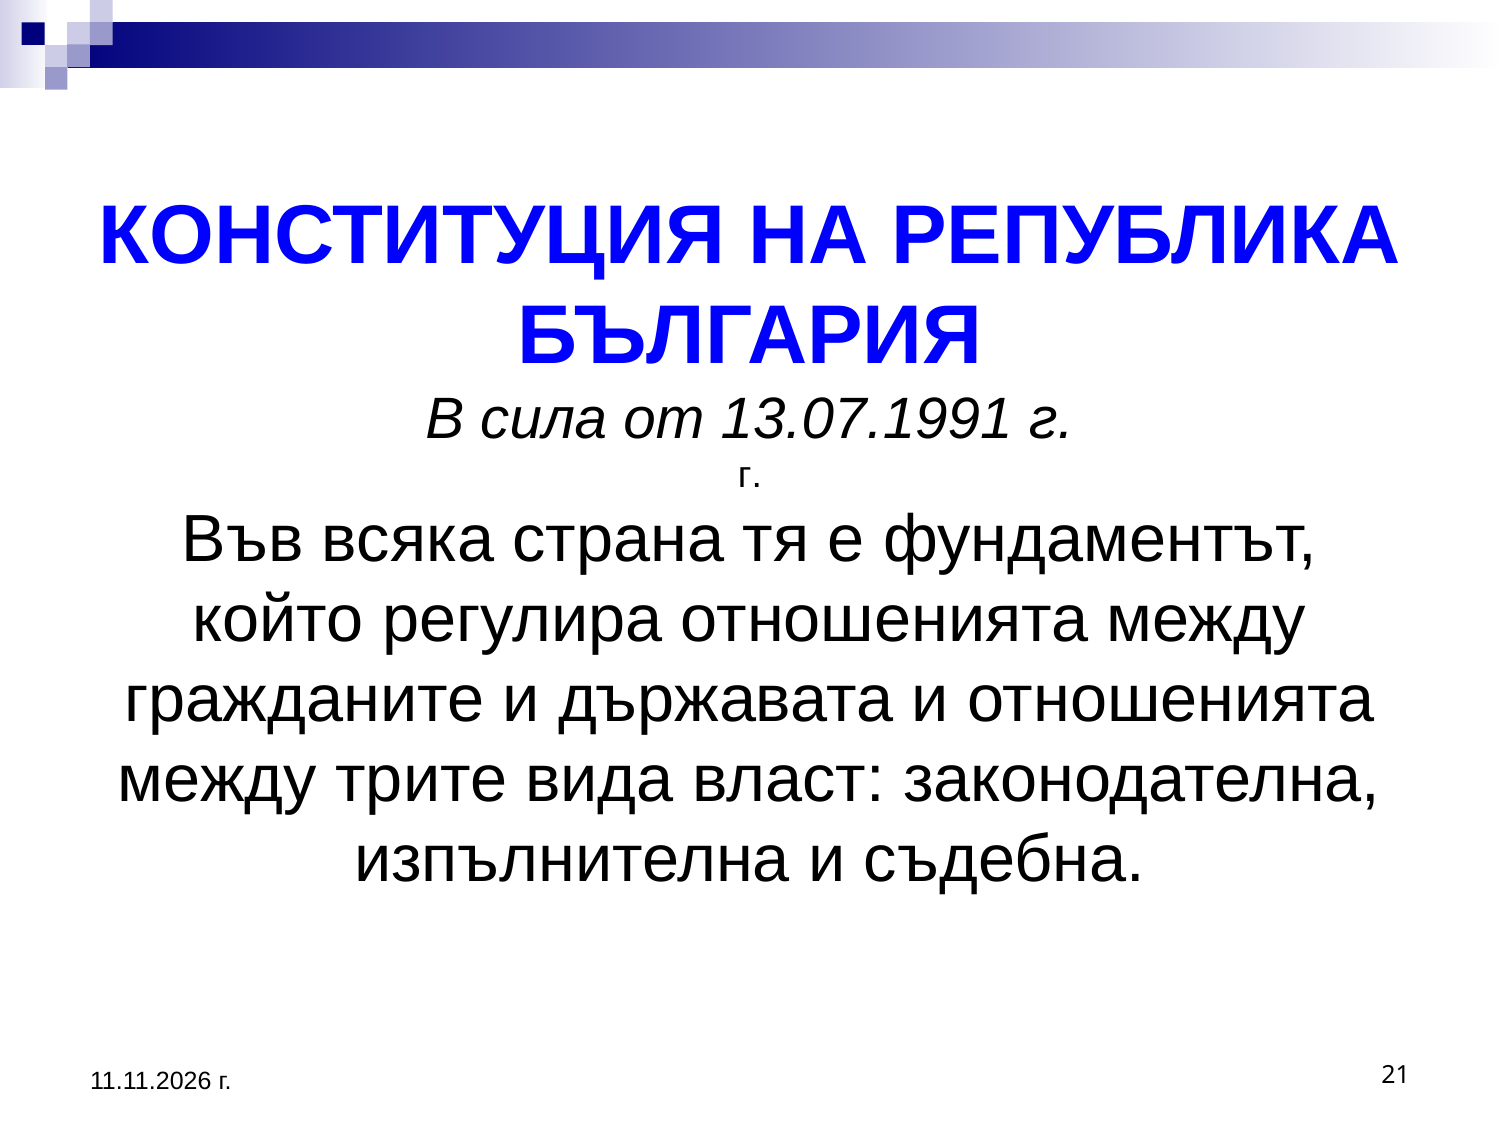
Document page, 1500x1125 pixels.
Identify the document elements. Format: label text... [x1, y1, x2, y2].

slide_number 21 [1074, 1063, 1425, 1100]
title КОНСТИТУЦИЯ НА РЕПУБЛИКА БЪЛГАРИЯ В сила от 13.07.1991 г. г. Във всяка страна тя е фундаментът, който регулира отношенията между гражданите и държавата и отношенията между трите вида власт: законодателна, изпълнителна и съдебна. [75, 112, 1425, 1063]
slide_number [75, 1024, 425, 1103]
